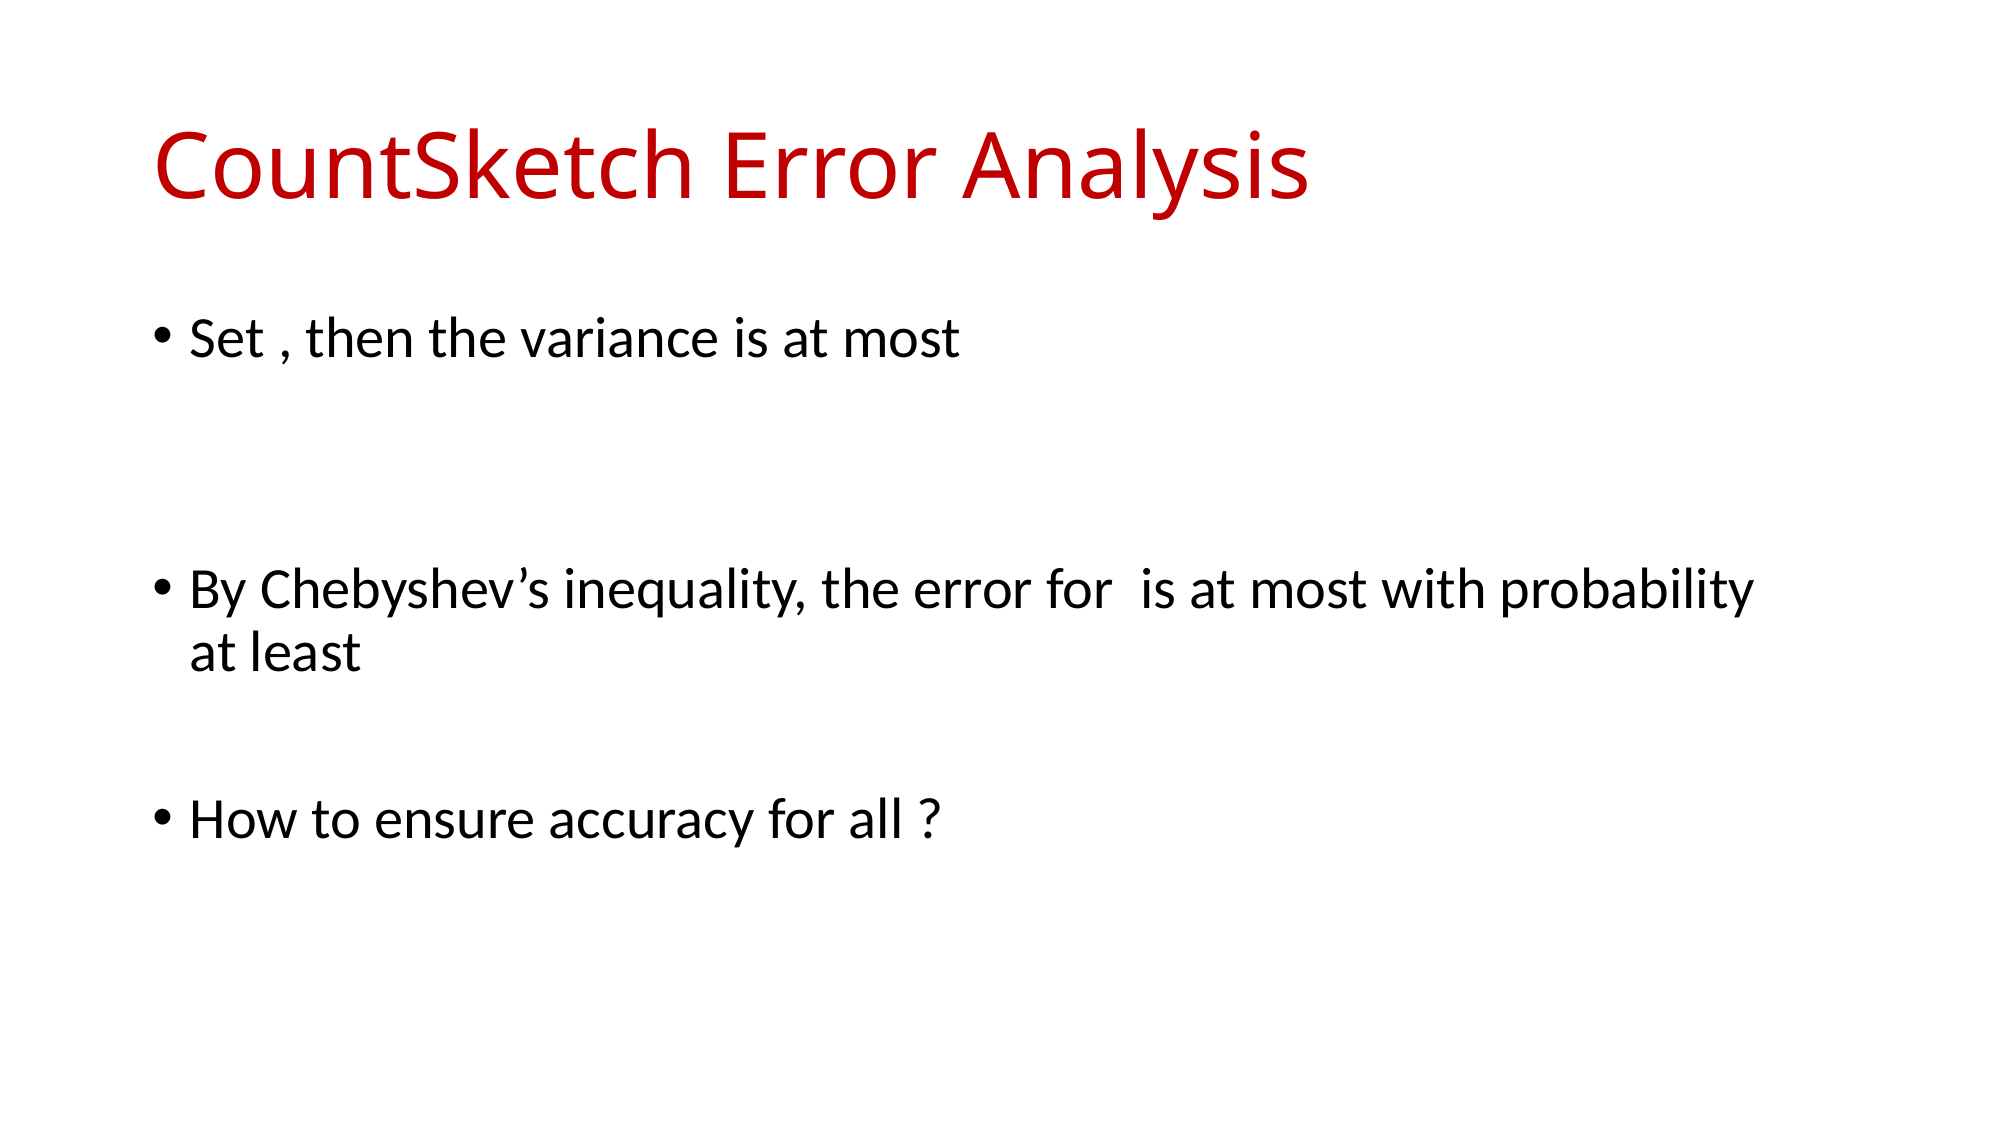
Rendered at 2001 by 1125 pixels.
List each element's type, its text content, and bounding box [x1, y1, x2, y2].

title CountSketch Error Analysis [137, 59, 1863, 278]
